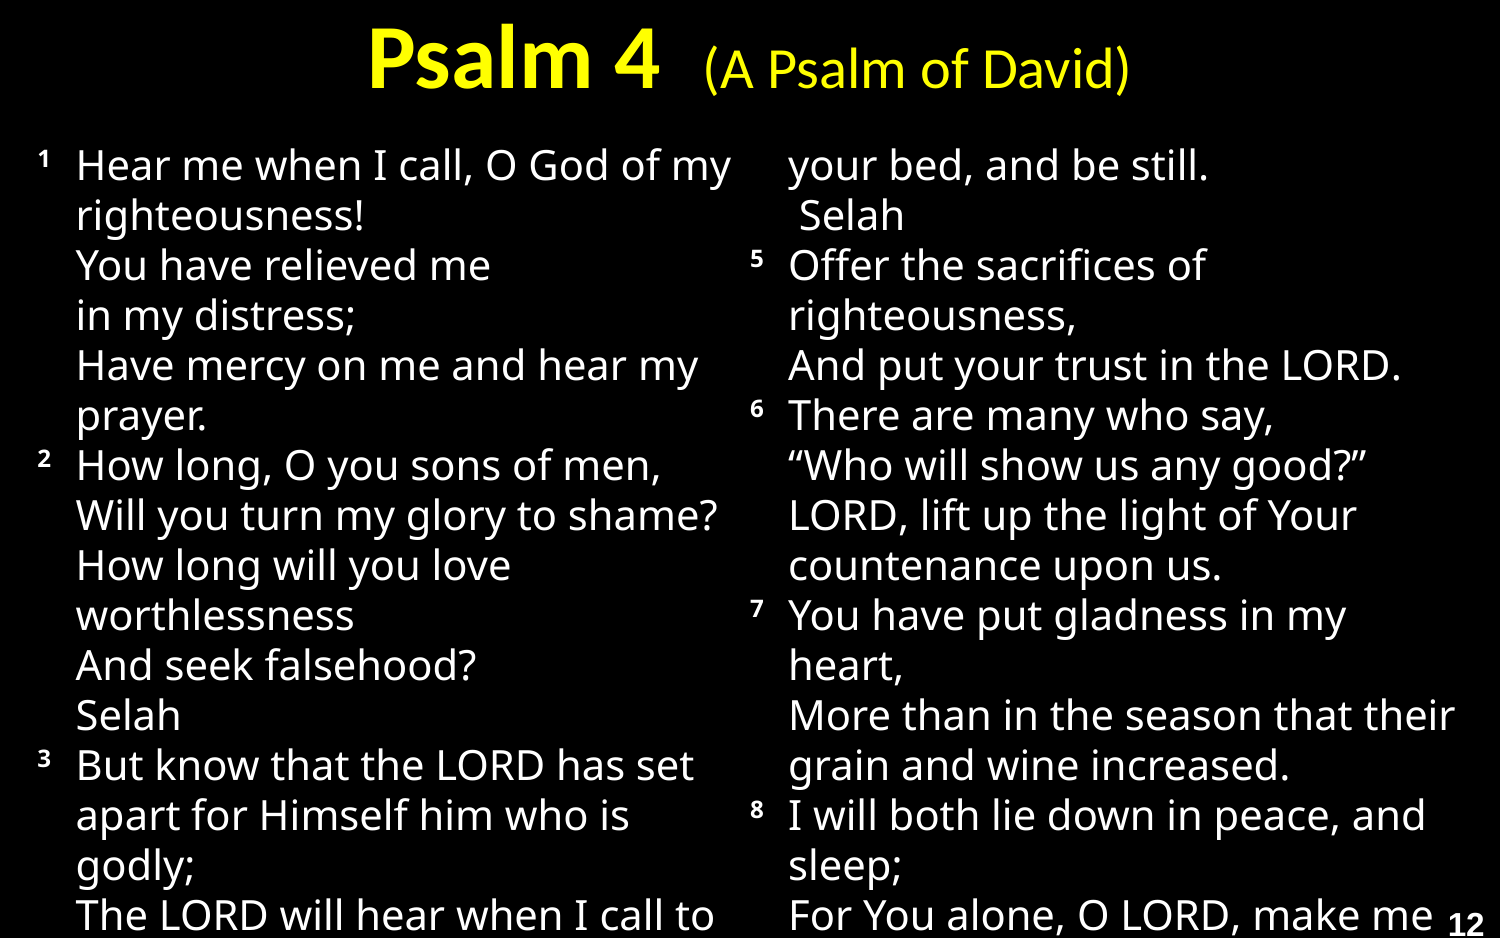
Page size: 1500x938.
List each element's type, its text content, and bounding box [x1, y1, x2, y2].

text_box 1 Hear me when I call, O God of my righteousness! You have relieved me in my distress; Have mercy on me and hear my prayer. 2 How long, O you sons of men, Will you turn my glory to shame? How long will you love worthlessness And seek falsehood? Selah 3 But know that the Lord has set apart for Himself him who is godly; The Lord will hear when I call to Him. 4 Be angry, and do not sin. Meditate within your heart on your bed, and be still. Selah 5 Offer the sacrifices of righteousness, And put your trust in the Lord. 6 There are many who say, “Who will show us any good?” Lord, lift up the light of Your countenance upon us. 7 You have put gladness in my heart, More than in the season that their grain and wine increased. 8 I will both lie down in peace, and sleep; For You alone, O Lord, make me dwell in safety. [22, 131, 1478, 869]
slide_number 12 [1425, 895, 1500, 938]
title Psalm 4 (A Psalm of David) [112, 10, 1388, 94]
